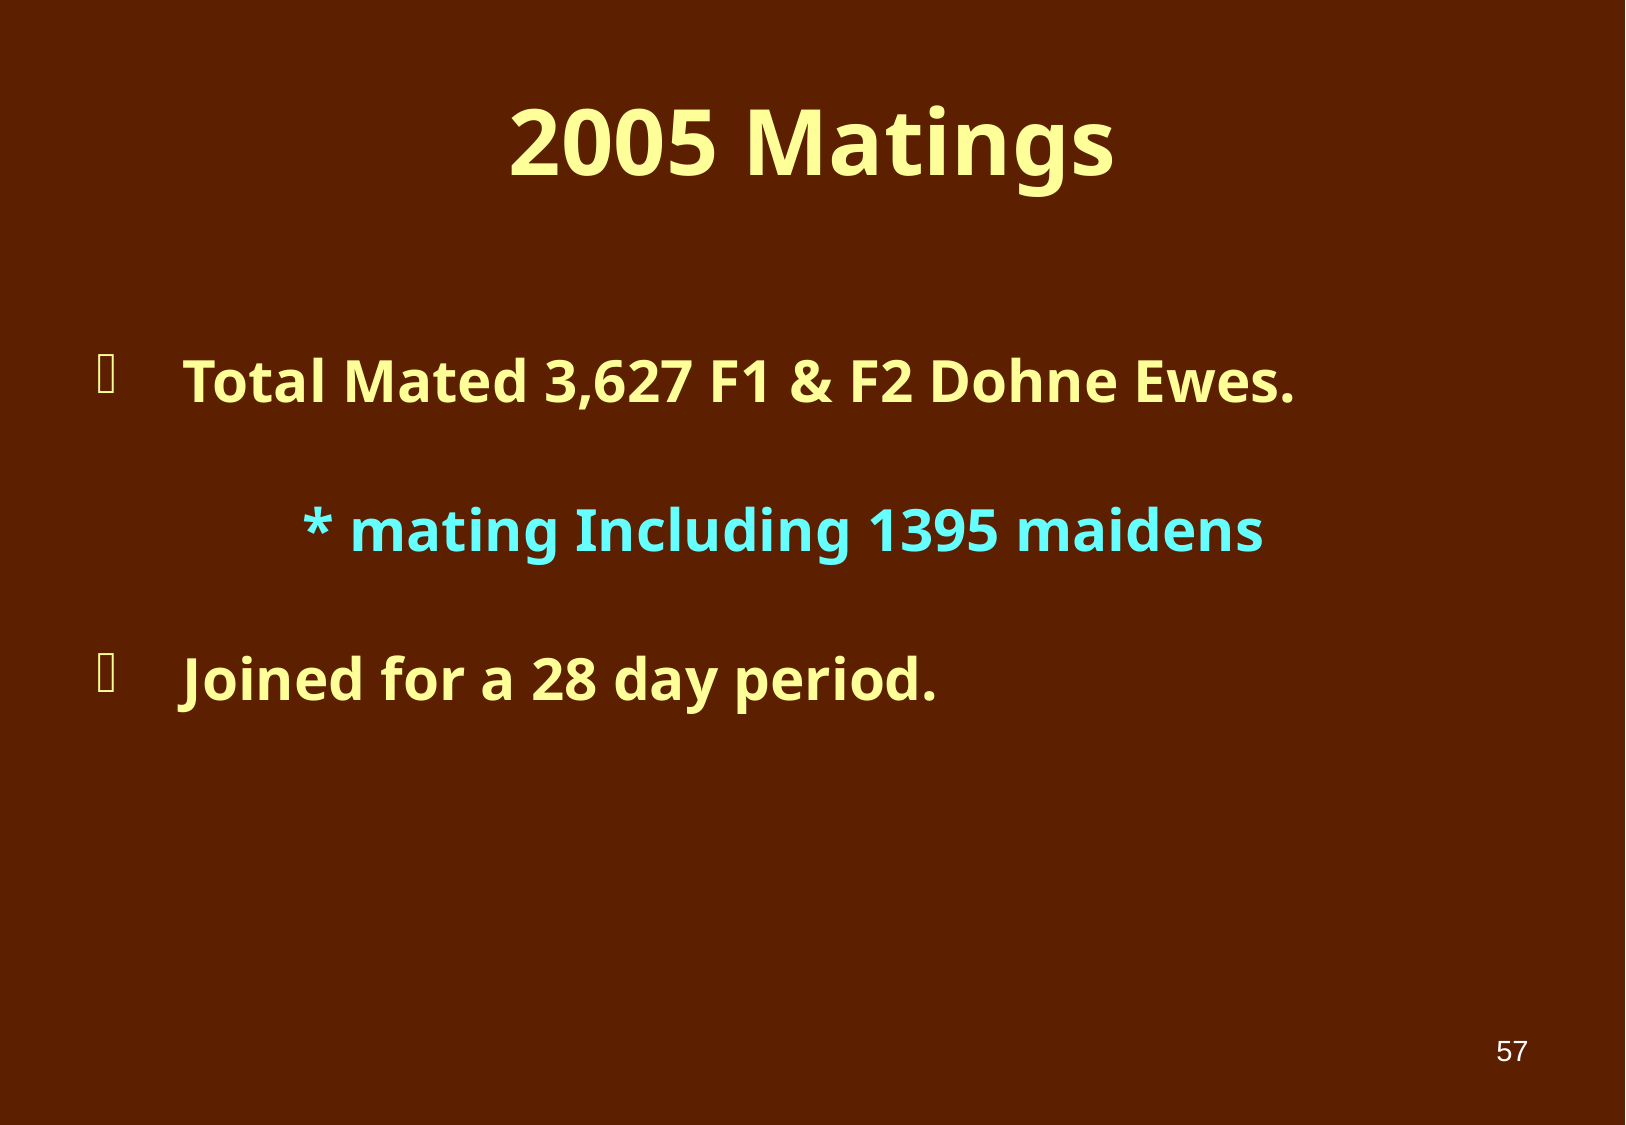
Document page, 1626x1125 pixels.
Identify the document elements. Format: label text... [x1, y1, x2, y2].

list Total Mated 3,627 F1 & F2 Dohne Ewes. * mating Including 1395 maidens Joined for a 28 day period. [81, 262, 1544, 1005]
title 2005 Matings [81, 45, 1544, 233]
slide_number 57 [1164, 1024, 1544, 1103]
